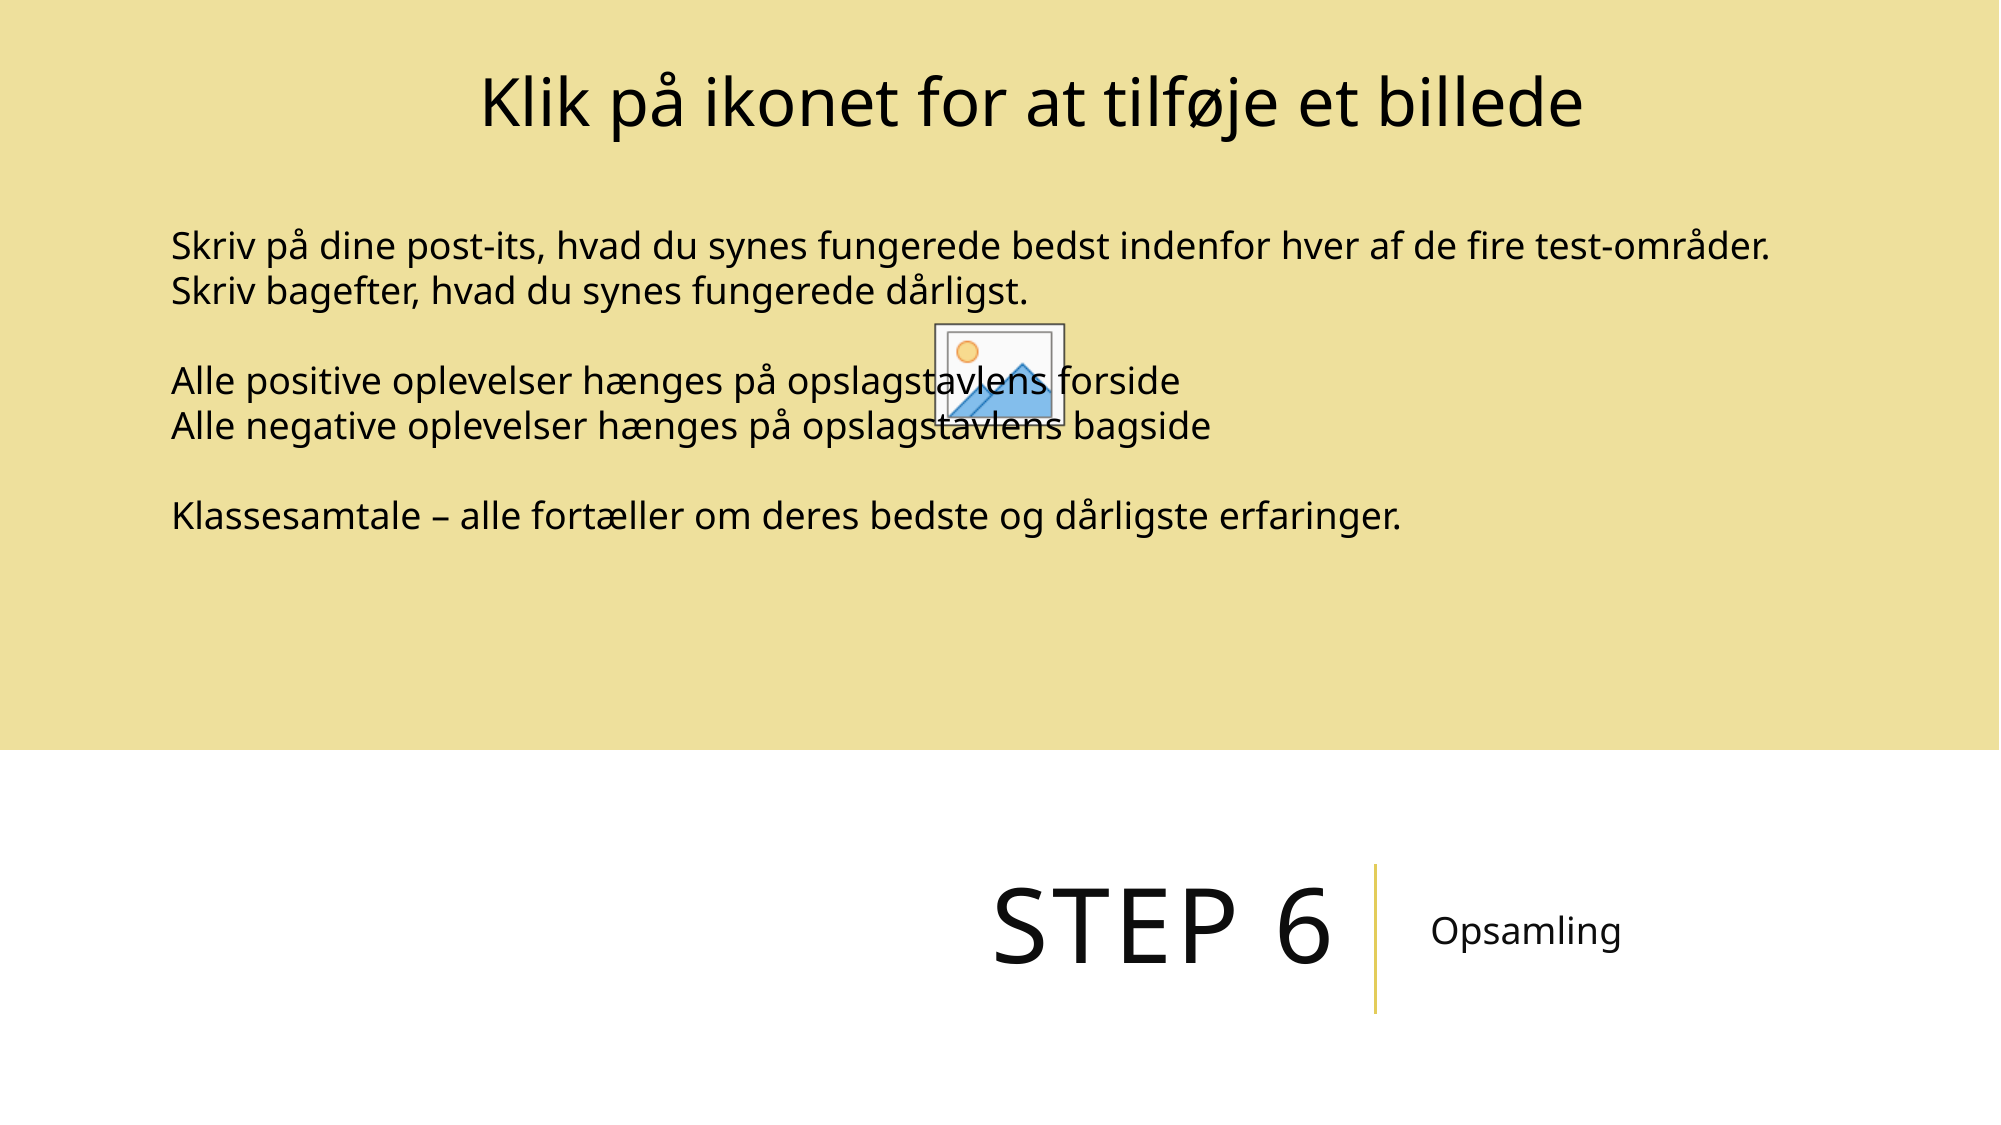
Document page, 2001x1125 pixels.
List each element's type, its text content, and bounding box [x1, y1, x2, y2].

list Opsamling [1415, 809, 1941, 1050]
title Step 6 [75, 813, 1350, 1054]
picture [0, 0, 2000, 751]
